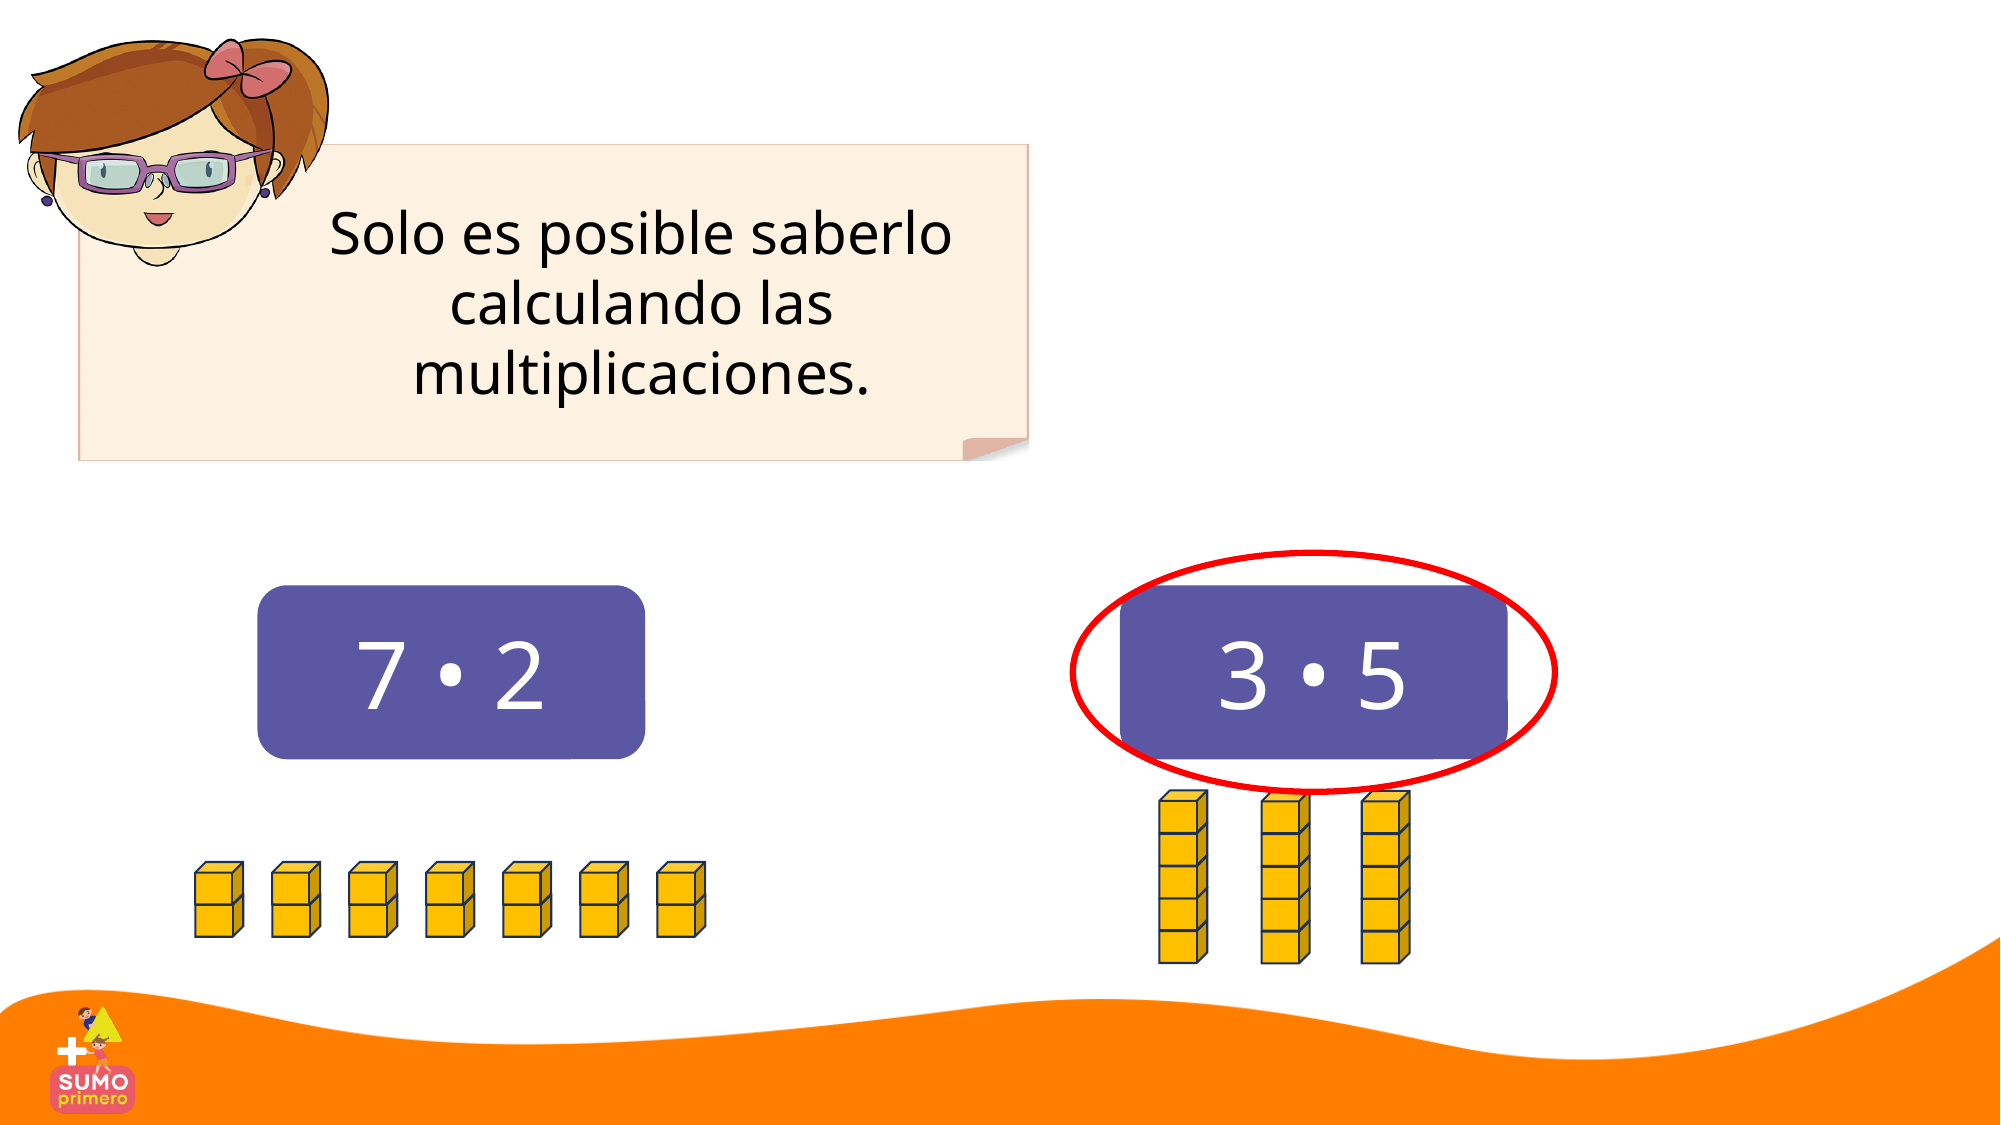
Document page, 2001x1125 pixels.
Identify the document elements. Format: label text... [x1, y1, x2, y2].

text_box 7 • 2 [258, 586, 645, 759]
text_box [656, 861, 706, 937]
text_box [1159, 790, 1208, 964]
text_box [1361, 790, 1410, 964]
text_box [0, 0, 1099, 473]
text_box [348, 861, 398, 937]
text_box [1072, 552, 1555, 792]
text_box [502, 861, 552, 937]
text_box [579, 861, 629, 937]
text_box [1261, 790, 1310, 964]
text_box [425, 861, 475, 937]
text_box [194, 861, 244, 937]
picture [0, 69, 2000, 1125]
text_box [271, 861, 321, 937]
